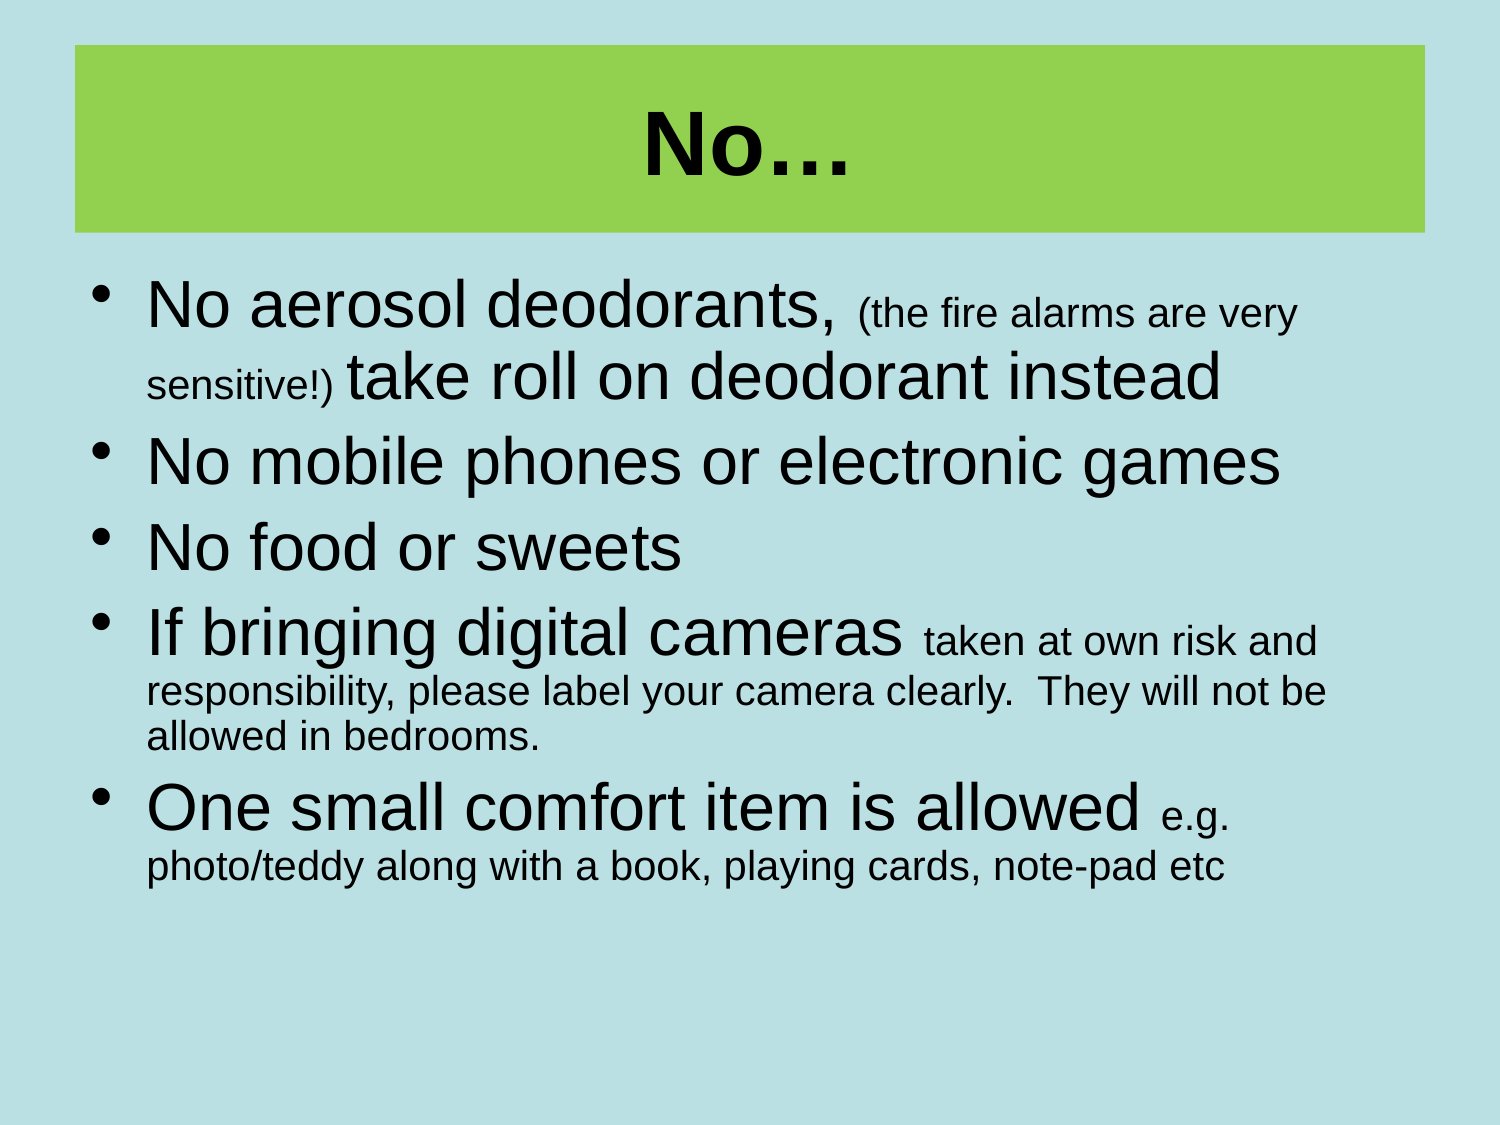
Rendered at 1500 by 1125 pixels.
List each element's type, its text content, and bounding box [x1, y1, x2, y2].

list No aerosol deodorants, (the fire alarms are very sensitive!) take roll on deodorant instead No mobile phones or electronic games No food or sweets If bringing digital cameras taken at own risk and responsibility, please label your camera clearly. They will not be allowed in bedrooms. One small comfort item is allowed e.g. photo/teddy along with a book, playing cards, note-pad etc [75, 262, 1425, 1005]
title No… [75, 45, 1425, 233]
